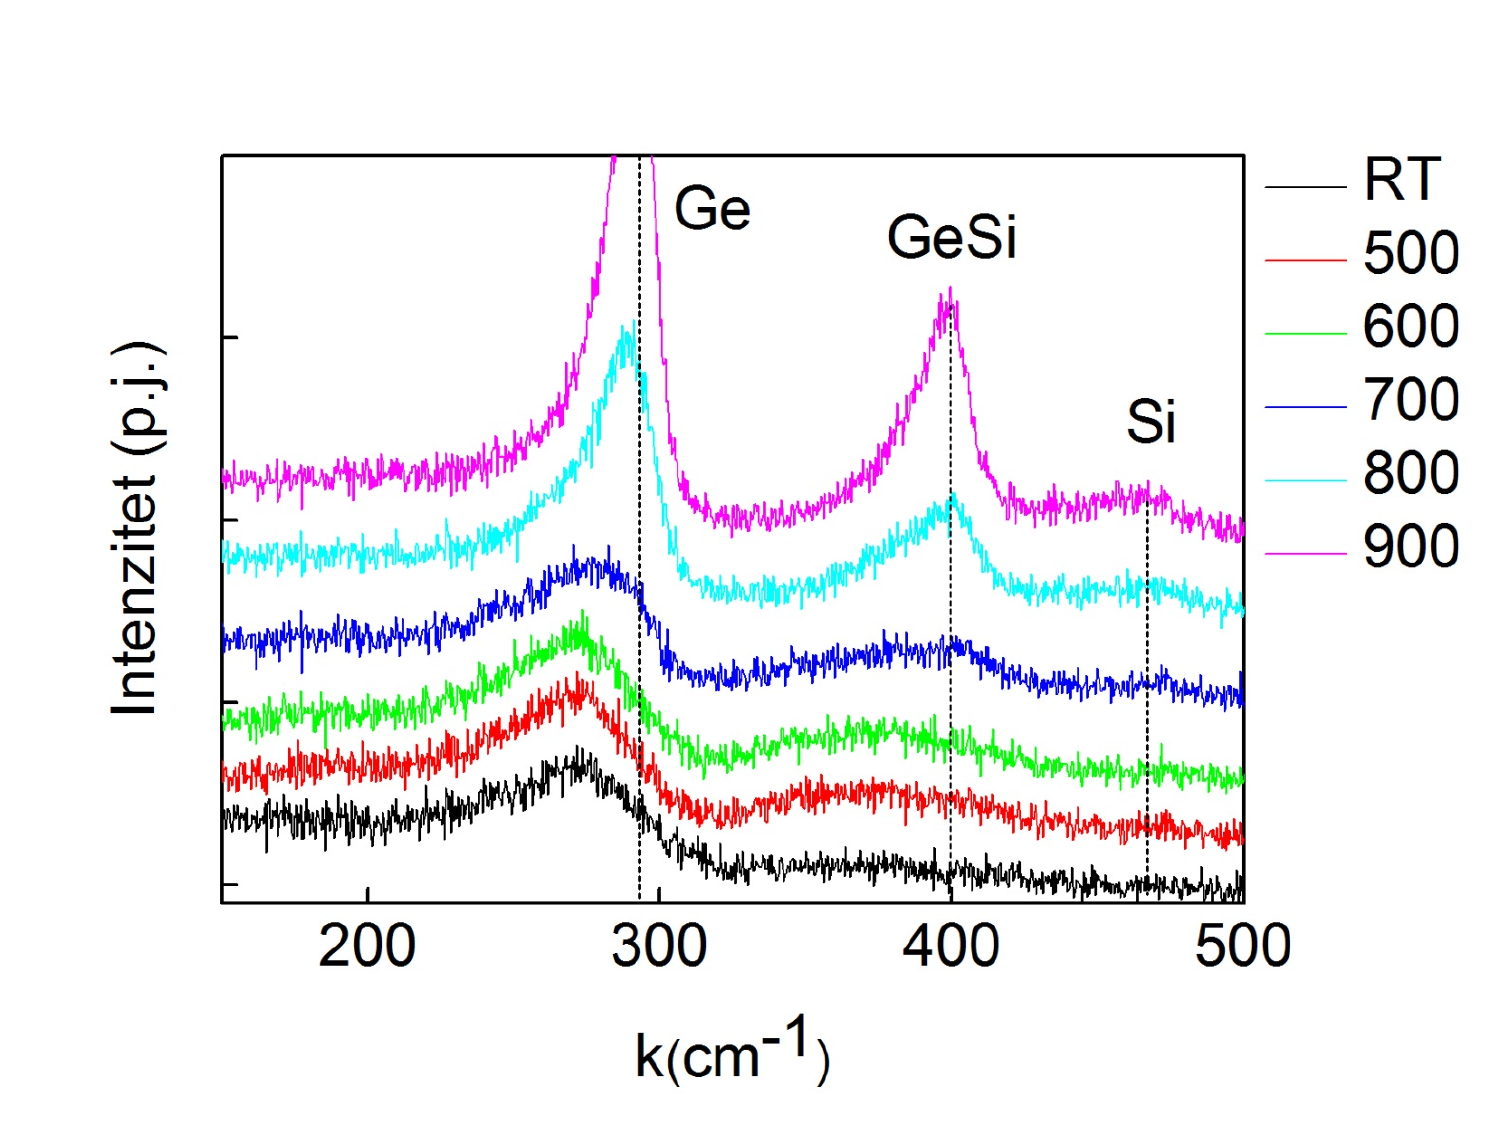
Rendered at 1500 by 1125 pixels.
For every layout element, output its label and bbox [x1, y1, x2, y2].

list [0, 54, 1480, 1097]
